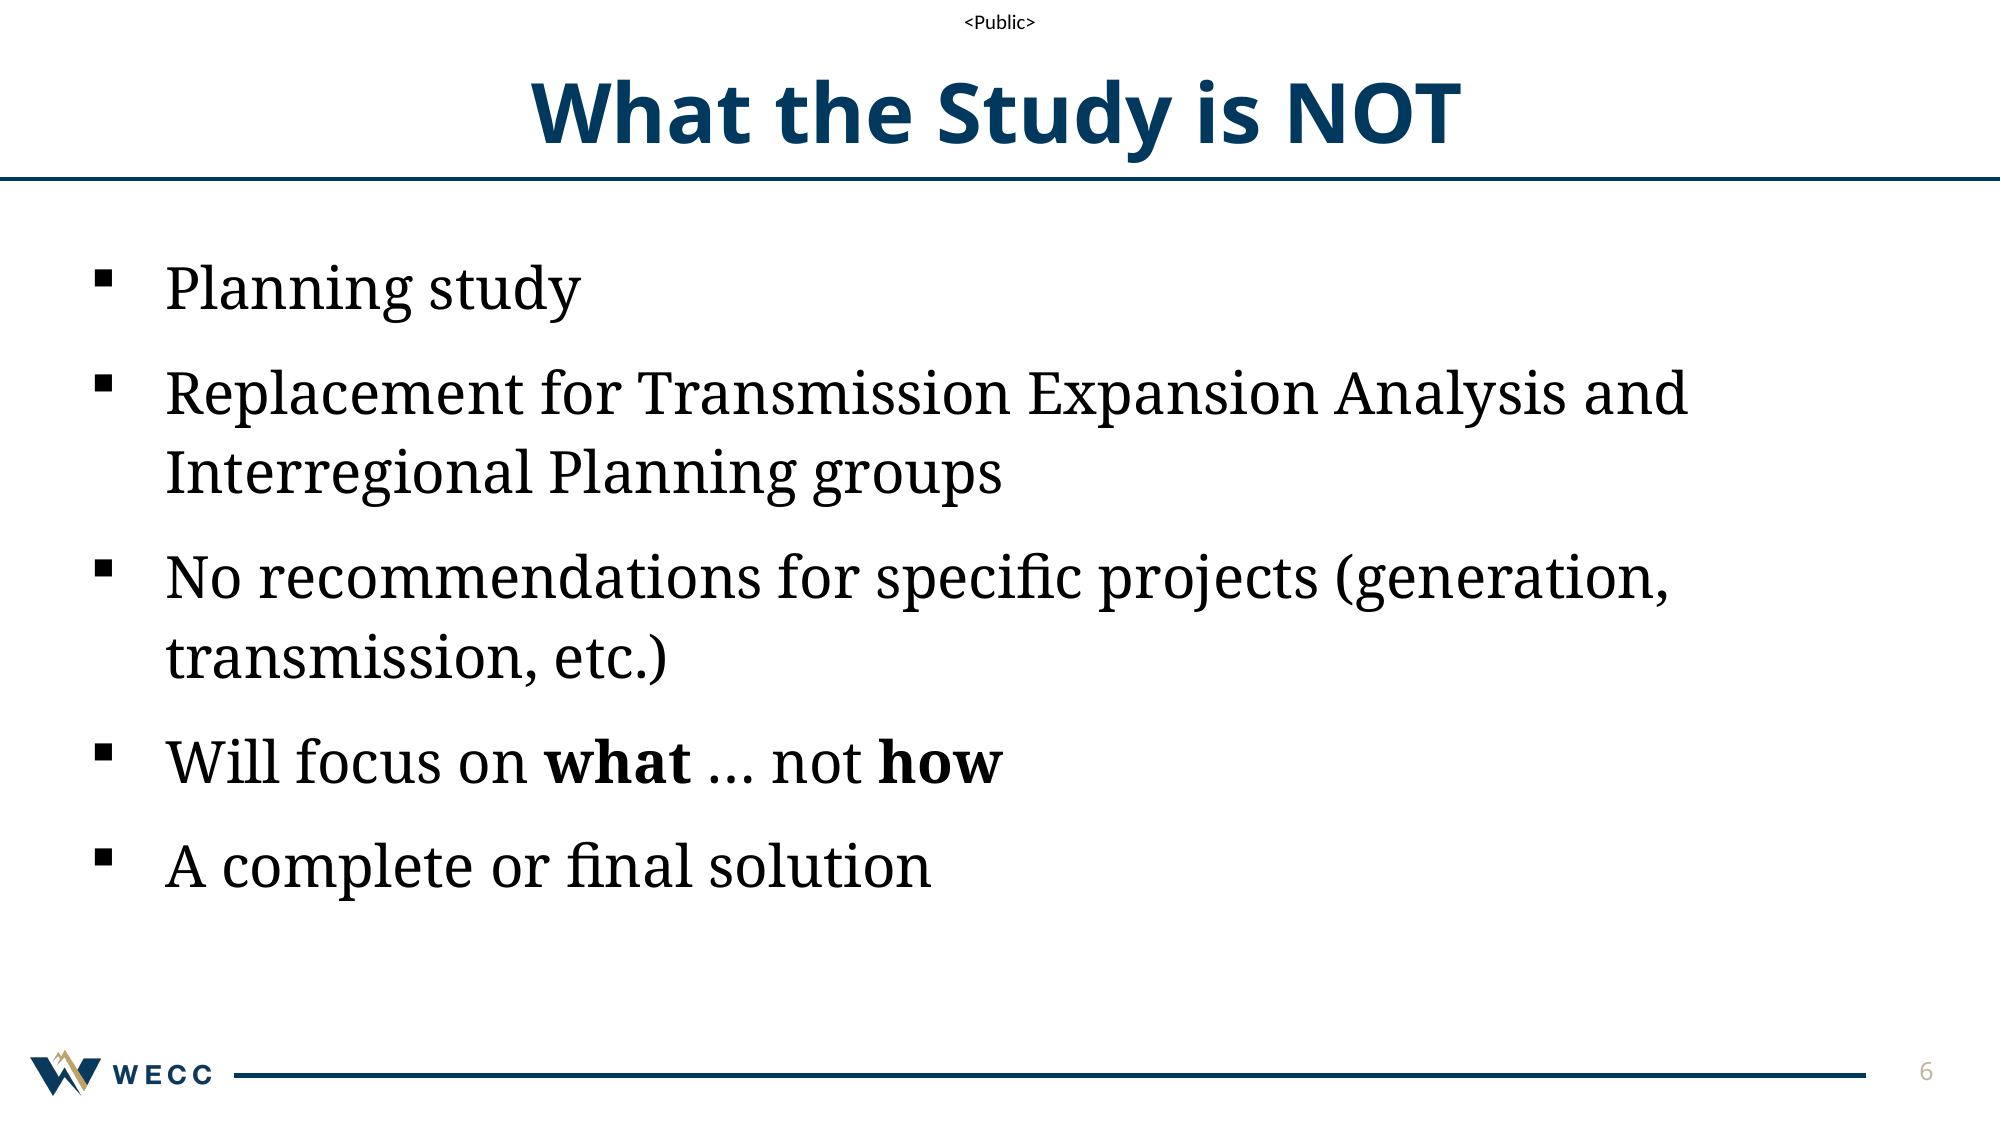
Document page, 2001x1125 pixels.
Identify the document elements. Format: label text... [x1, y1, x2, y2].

title What the Study is NOT [75, 59, 1920, 173]
slide_number 6 [1475, 1042, 1949, 1103]
list Planning study Replacement for Transmission Expansion Analysis and Interregional Planning groups No recommendations for specific projects (generation, transmission, etc.) Will focus on what … not how A complete or final solution [75, 233, 1920, 1016]
picture [30, 1050, 211, 1096]
